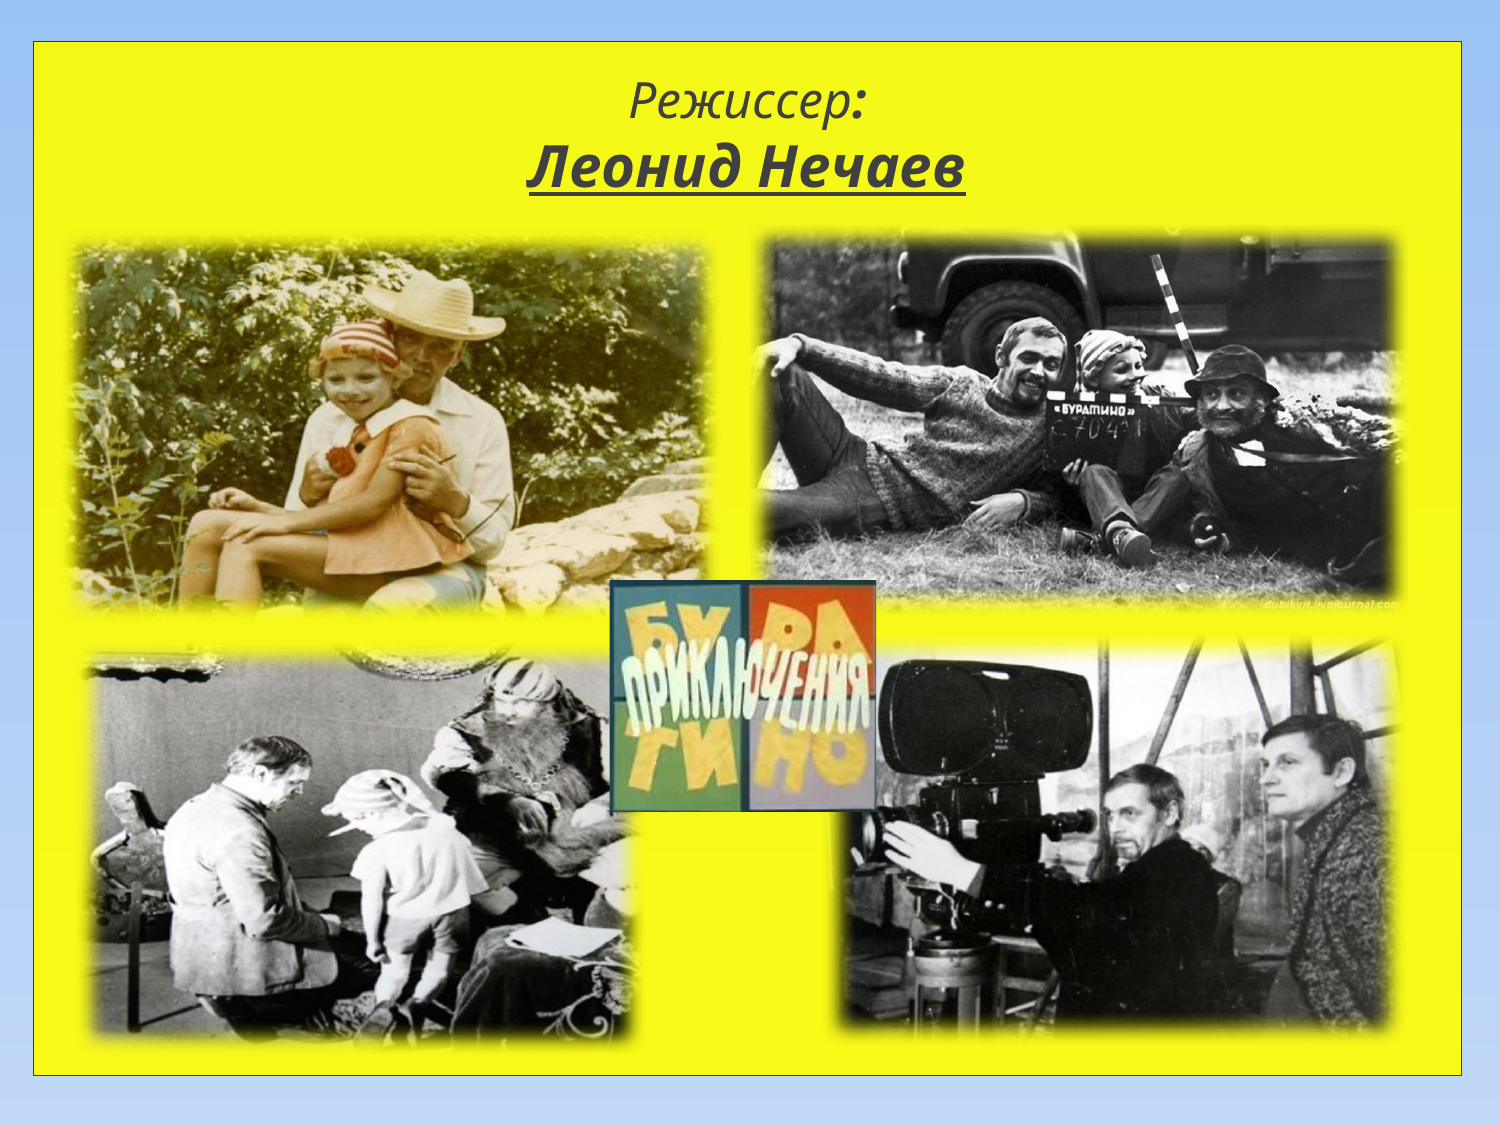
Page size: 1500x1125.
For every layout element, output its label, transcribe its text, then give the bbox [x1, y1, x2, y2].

text_box Режиссер: Леонид Нечаев [33, 41, 1462, 1076]
picture [59, 220, 1412, 1062]
